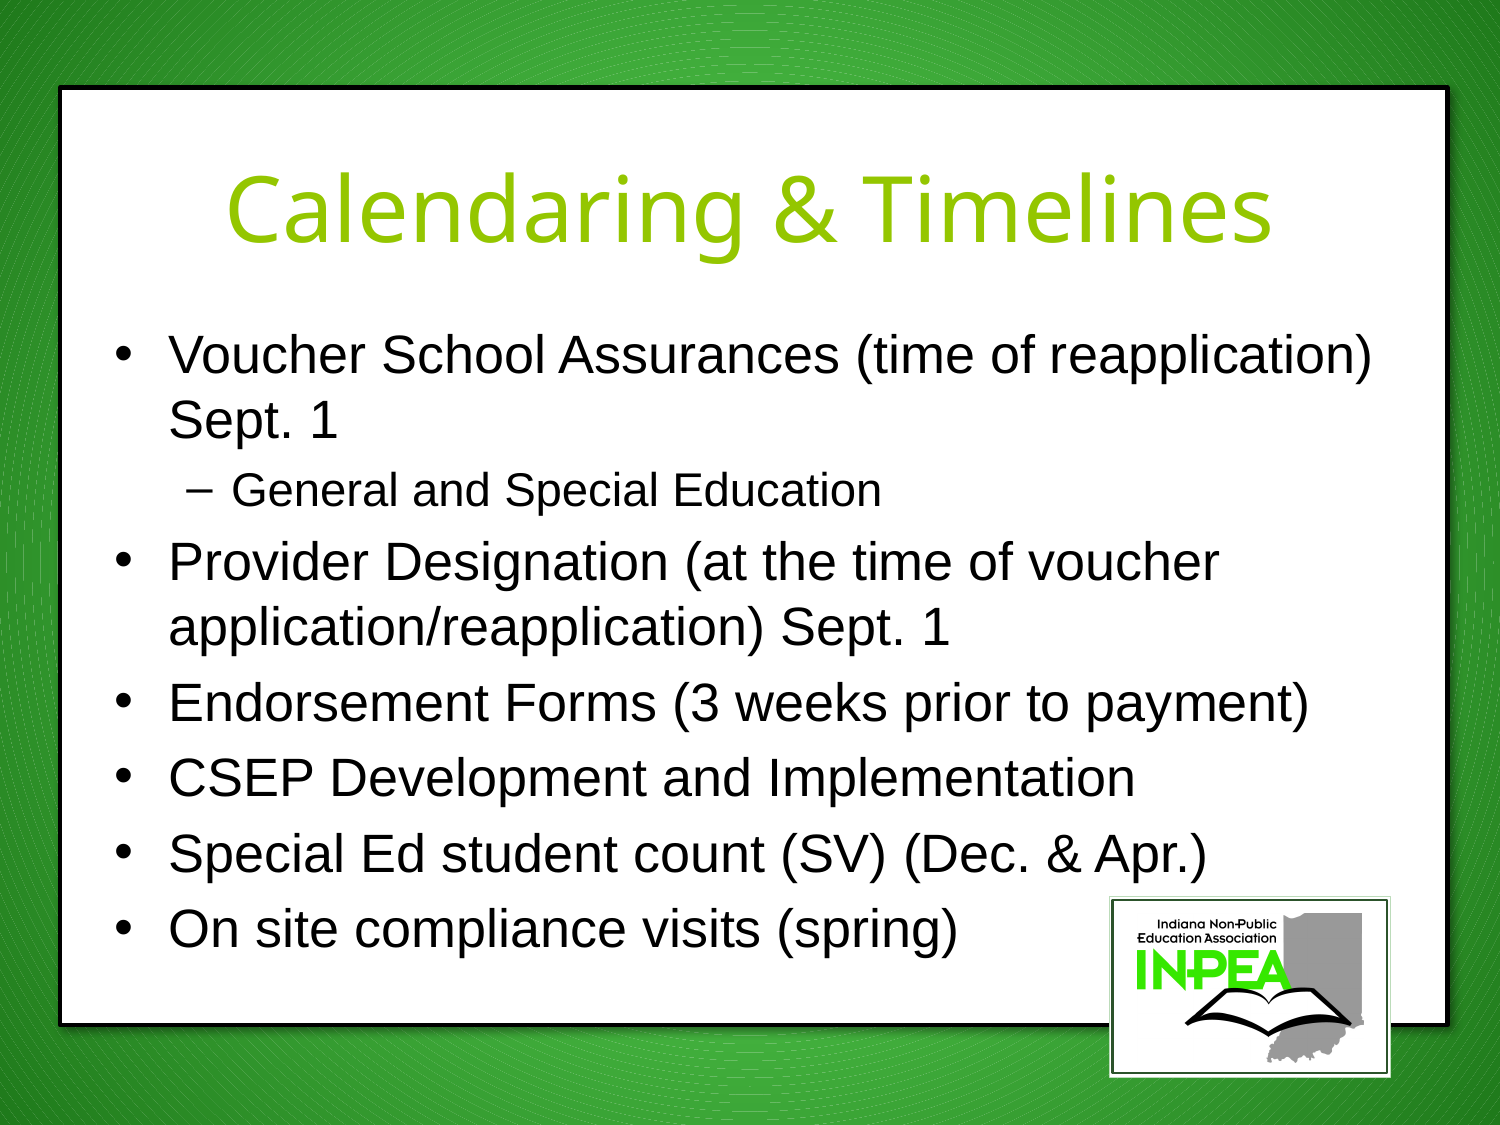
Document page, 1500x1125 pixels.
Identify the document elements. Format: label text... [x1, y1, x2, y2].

list Voucher School Assurances (time of reapplication) Sept. 1 General and Special Education Provider Designation (at the time of voucher application/reapplication) Sept. 1 Endorsement Forms (3 weeks prior to payment) CSEP Development and Implementation Special Ed student count (SV) (Dec. & Apr.) On site compliance visits (spring) [99, 312, 1425, 968]
title Calendaring & Timelines [75, 112, 1425, 300]
picture [1137, 968, 1364, 1063]
